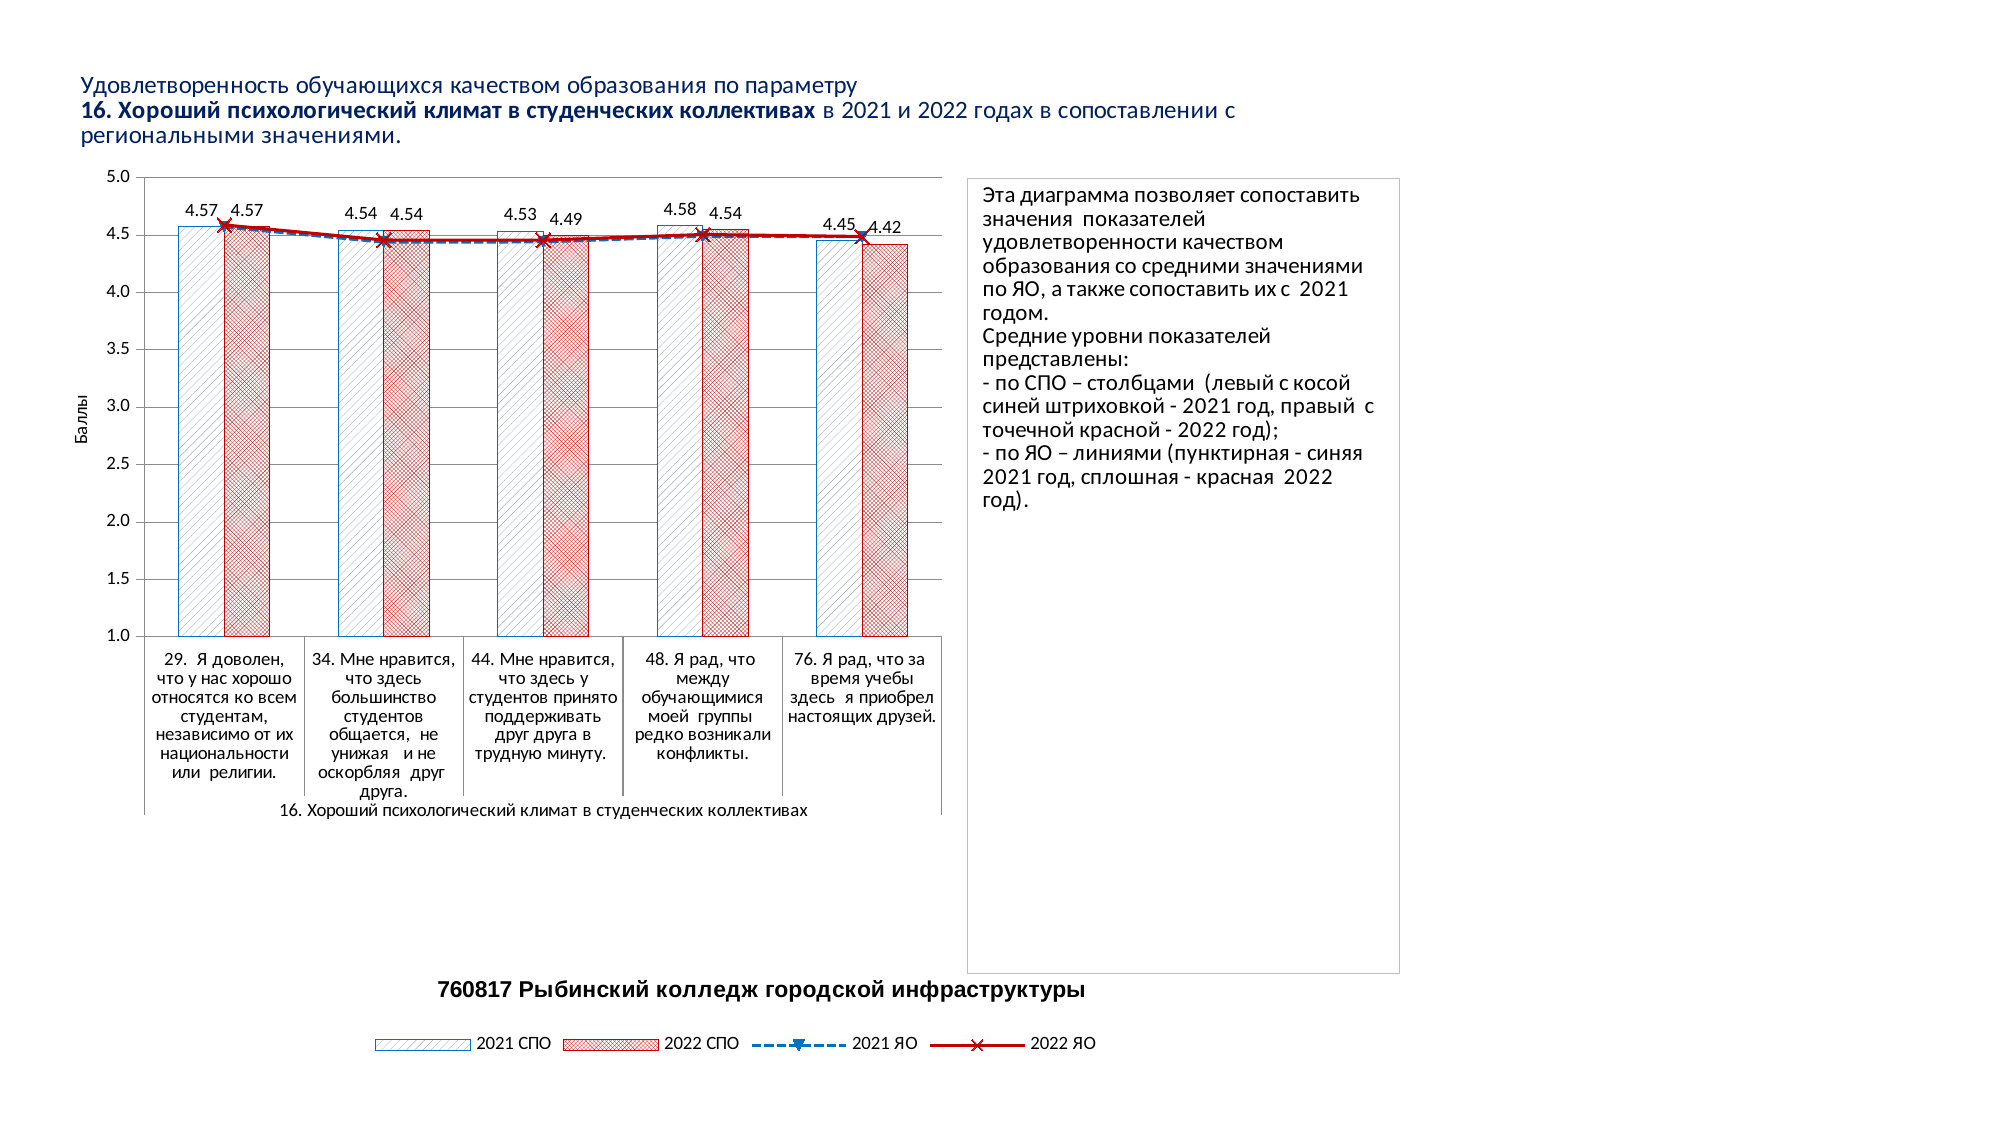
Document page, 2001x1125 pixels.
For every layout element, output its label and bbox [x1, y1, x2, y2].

chart [59, 58, 1414, 1061]
